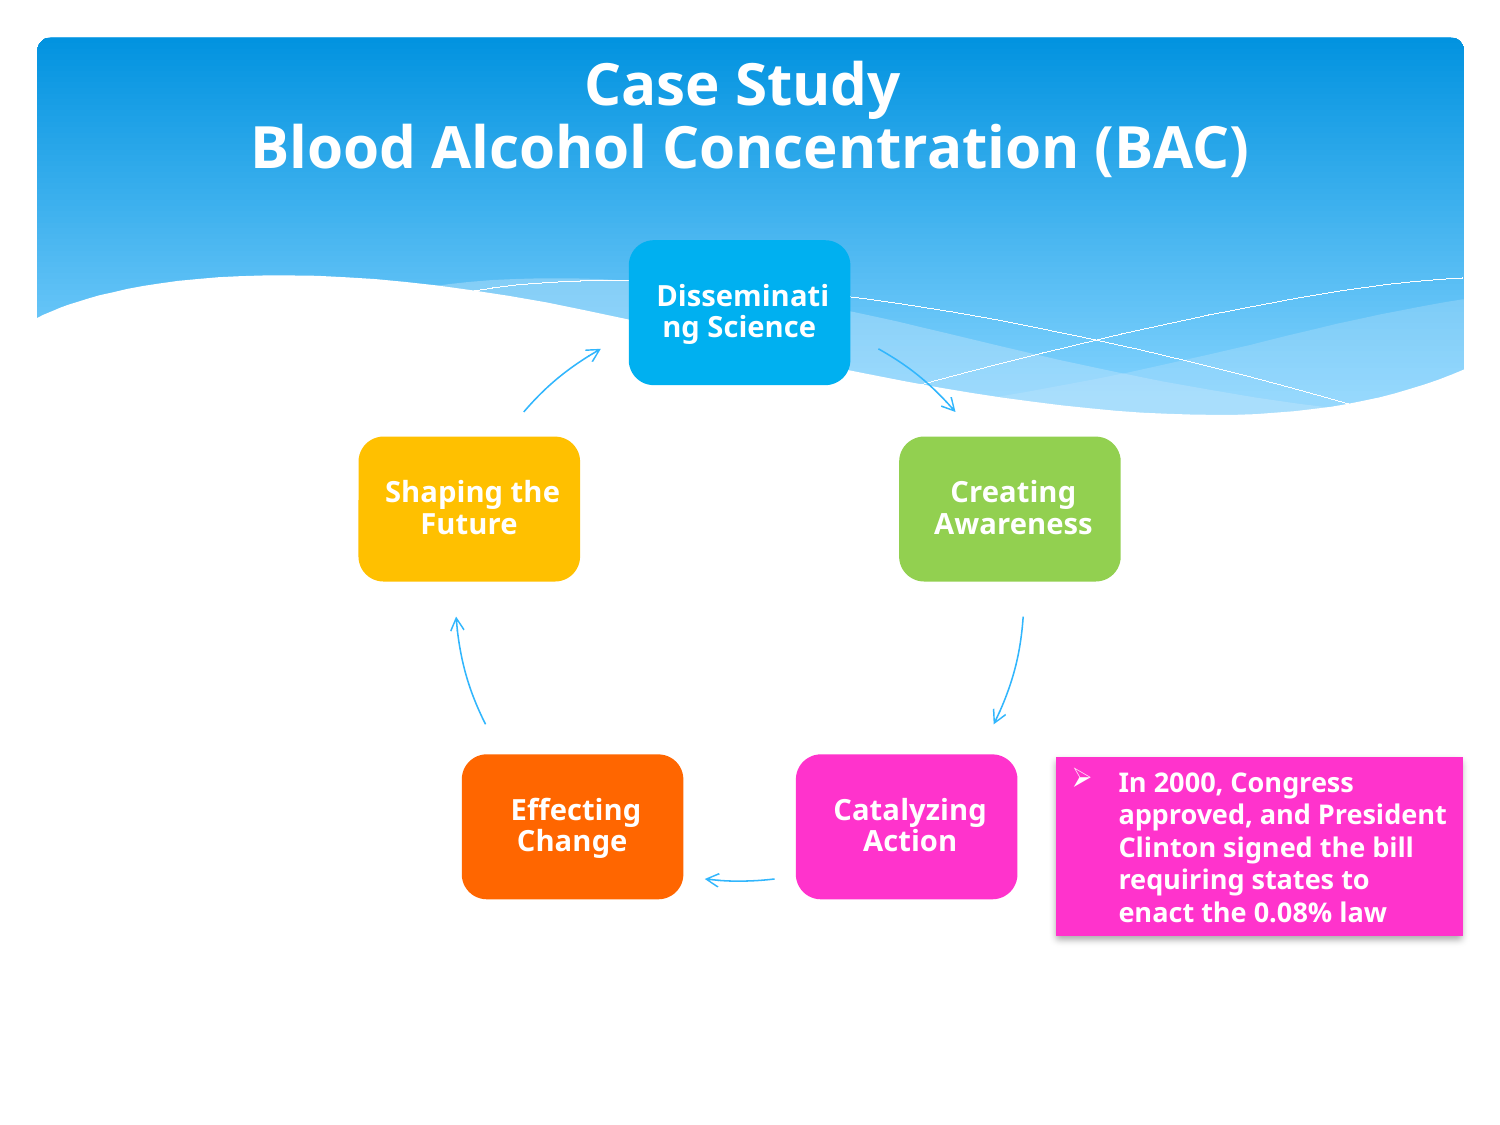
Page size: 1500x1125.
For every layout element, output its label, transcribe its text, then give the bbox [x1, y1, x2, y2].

title Case Study Blood Alcohol Concentration (BAC) [75, 45, 1425, 188]
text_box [239, 240, 1240, 909]
text_box In 2000, Congress approved, and President Clinton signed the bill requiring states to enact the 0.08% law [1056, 757, 1463, 936]
